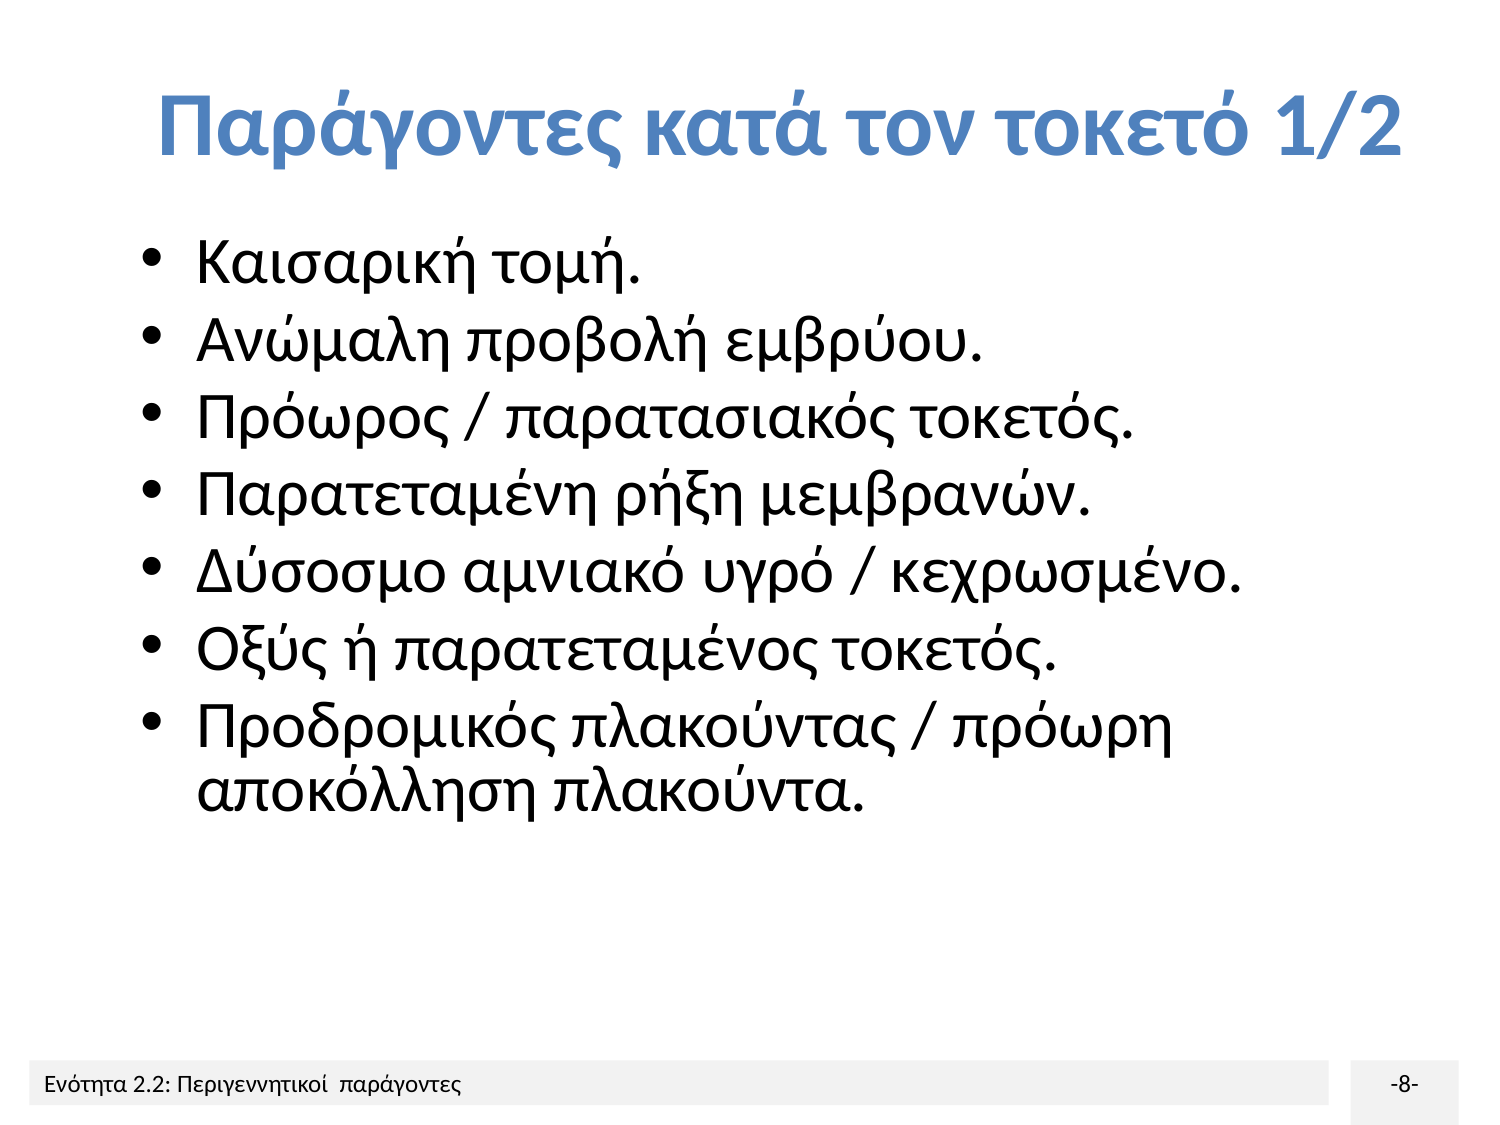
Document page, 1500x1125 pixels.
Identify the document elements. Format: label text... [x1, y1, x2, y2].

list Καισαρική τομή. Ανώμαλη προβολή εμβρύου. Πρόωρος / παρατασιακός τοκετός. Παρατεταμένη ρήξη μεμβρανών. Δύσοσμο αμνιακό υγρό / κεχρωσμένο. Οξύς ή παρατεταμένος τοκετός. Προδρομικός πλακούντας / πρόωρη αποκόλληση πλακούντα. [125, 224, 1350, 968]
title Παράγοντες κατά τον τοκετό 1/2 [99, 24, 1450, 213]
